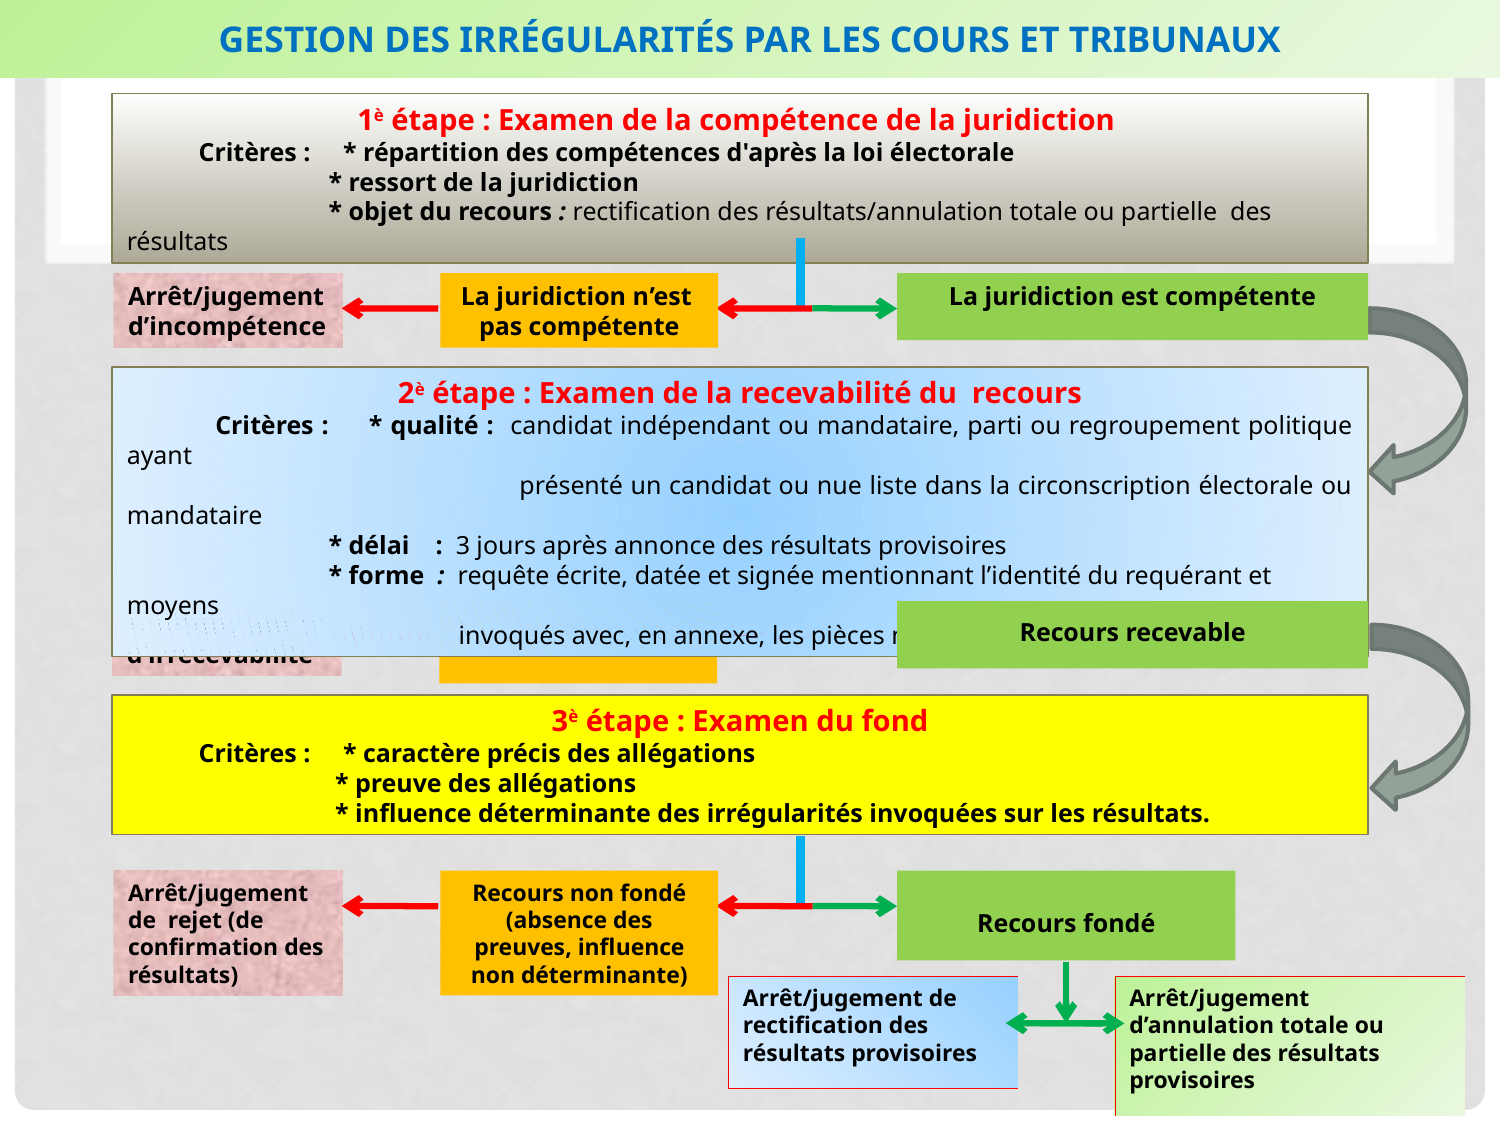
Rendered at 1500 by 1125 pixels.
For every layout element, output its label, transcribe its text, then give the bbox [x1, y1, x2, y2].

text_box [111, 93, 1469, 1091]
title Gestion des irrégularités par les cours et tribunaux [0, 0, 1500, 78]
